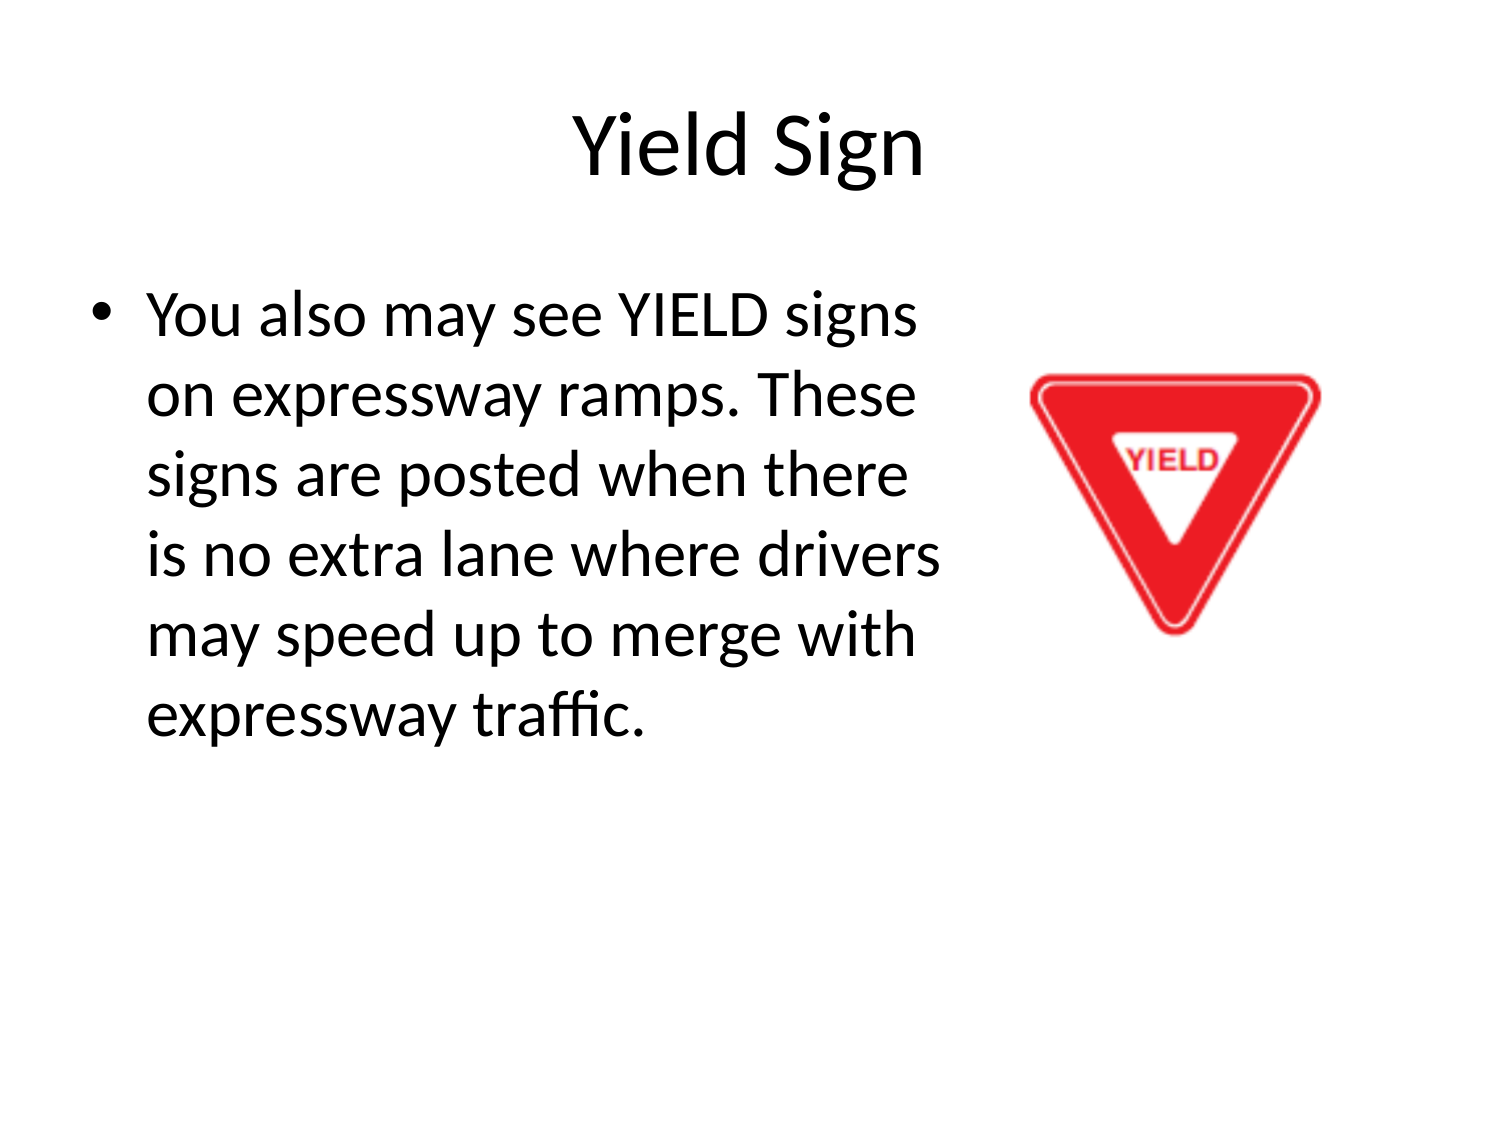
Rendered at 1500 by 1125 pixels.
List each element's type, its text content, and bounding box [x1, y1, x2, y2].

title Yield Sign [75, 45, 1425, 233]
picture [1013, 362, 1339, 685]
list You also may see YIELD signs on expressway ramps. These signs are posted when there is no extra lane where drivers may speed up to merge with expressway traffic. [75, 262, 963, 1005]
